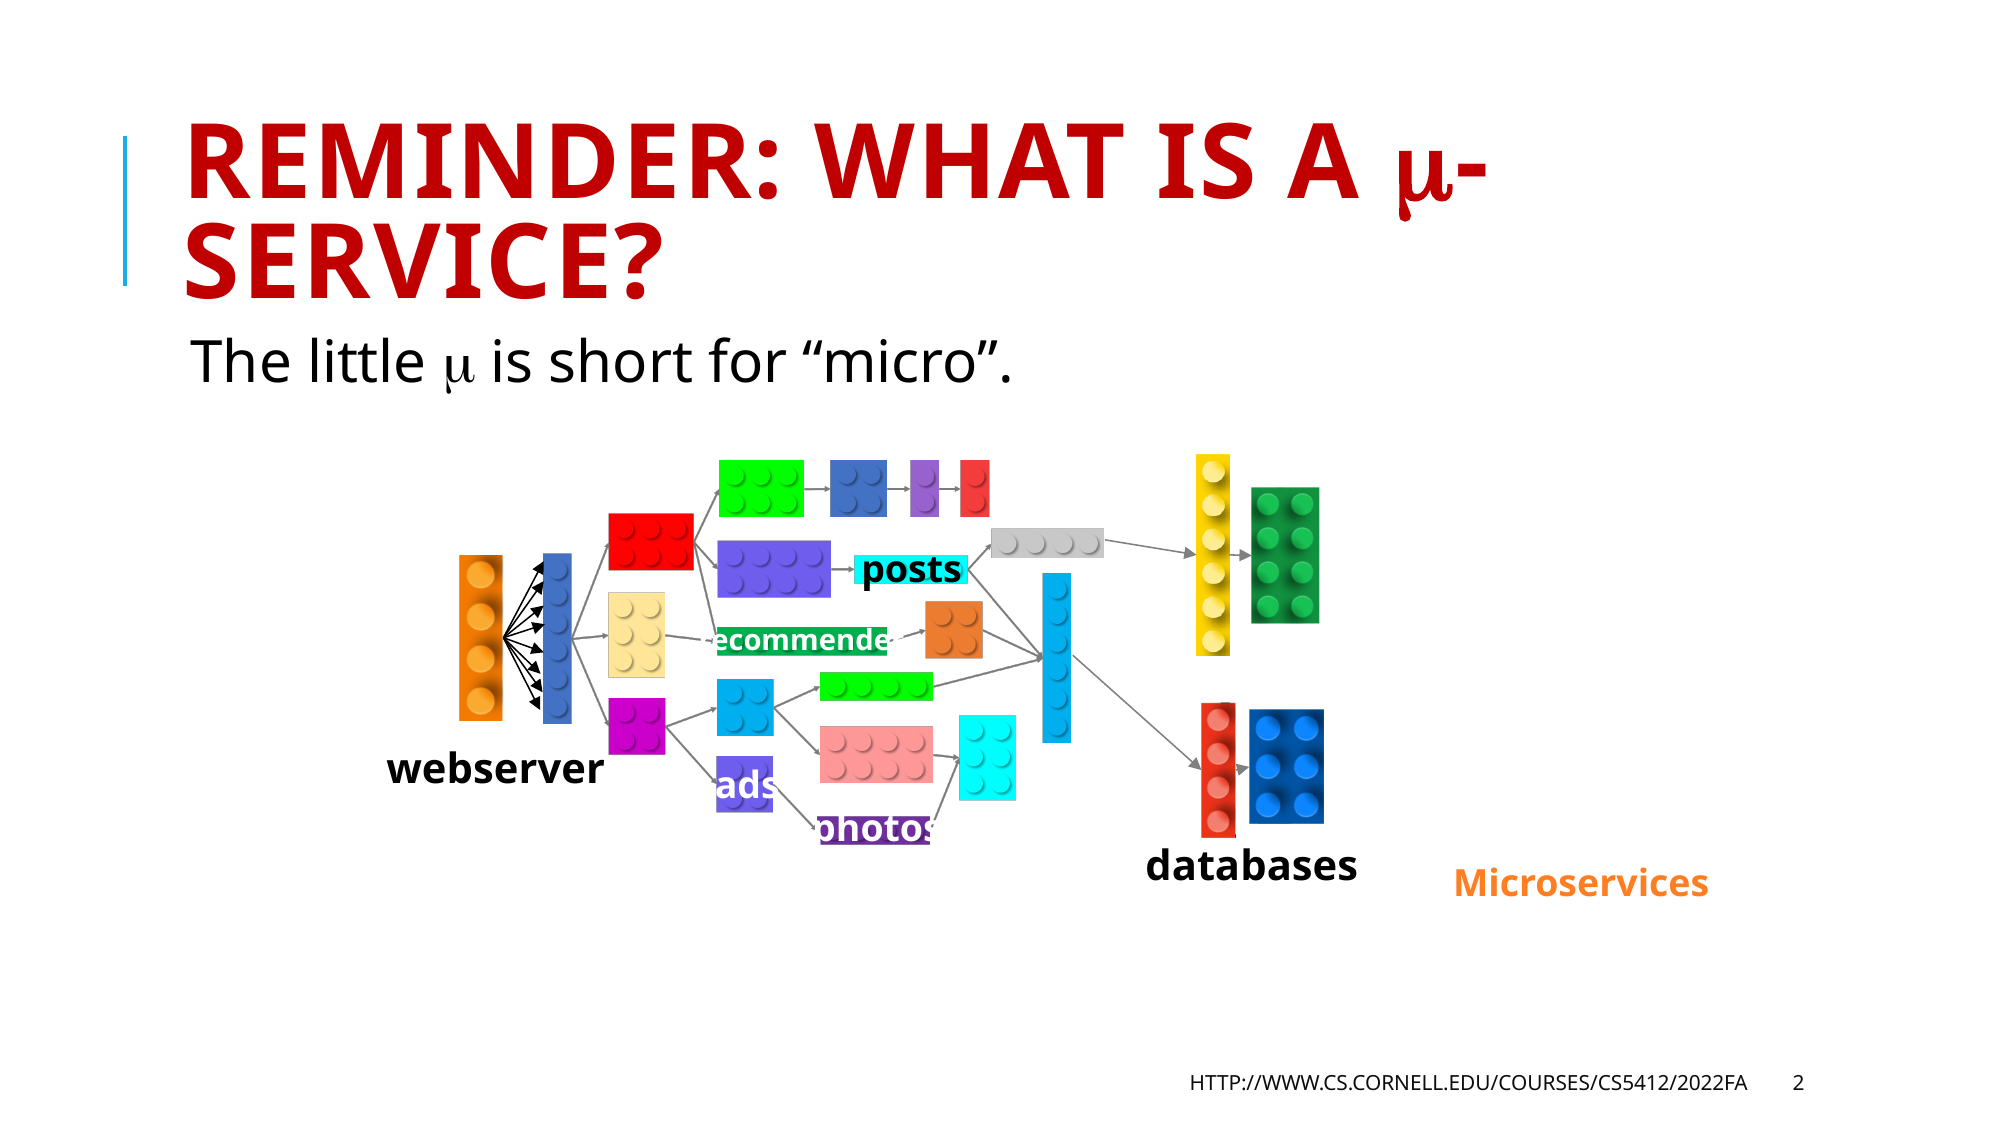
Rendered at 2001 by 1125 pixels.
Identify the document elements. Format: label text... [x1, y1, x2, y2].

footer http://www.cs.cornell.edu/courses/cs5412/2022fa [794, 1061, 1763, 1107]
list The little  is short for “micro”. [168, 324, 1938, 1035]
title Reminder: What is a -service? [168, 96, 1938, 324]
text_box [410, 454, 1336, 885]
text_box Microservices [1438, 851, 1725, 912]
slide_number 2 [1777, 1061, 1938, 1107]
